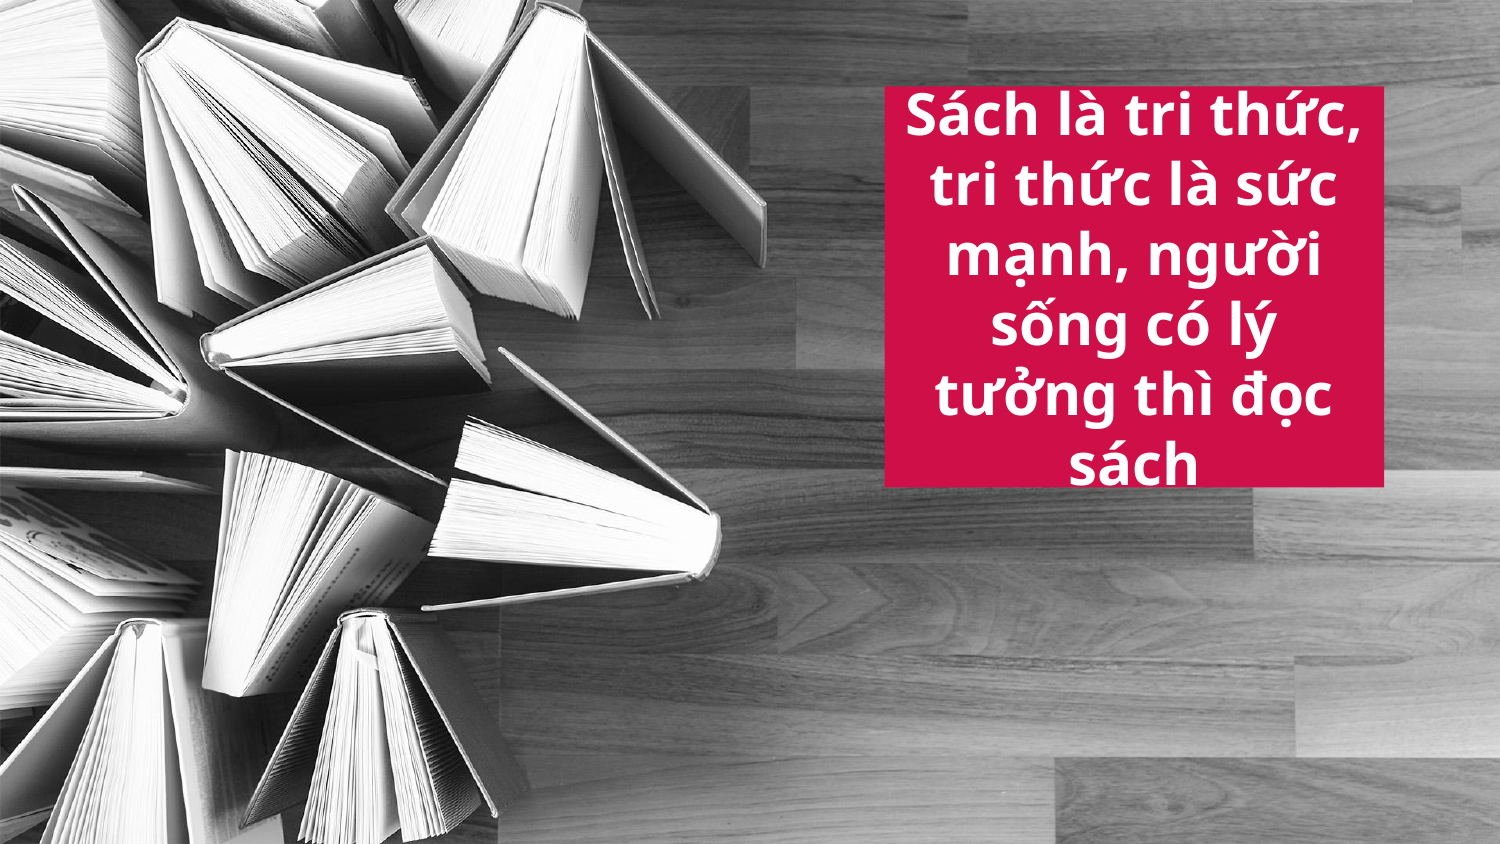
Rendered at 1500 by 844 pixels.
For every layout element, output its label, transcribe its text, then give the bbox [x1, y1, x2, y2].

title Sách là tri thức, tri thức là sức mạnh, người sống có lý tưởng thì đọc sách [884, 86, 1385, 488]
picture [0, 0, 1500, 844]
